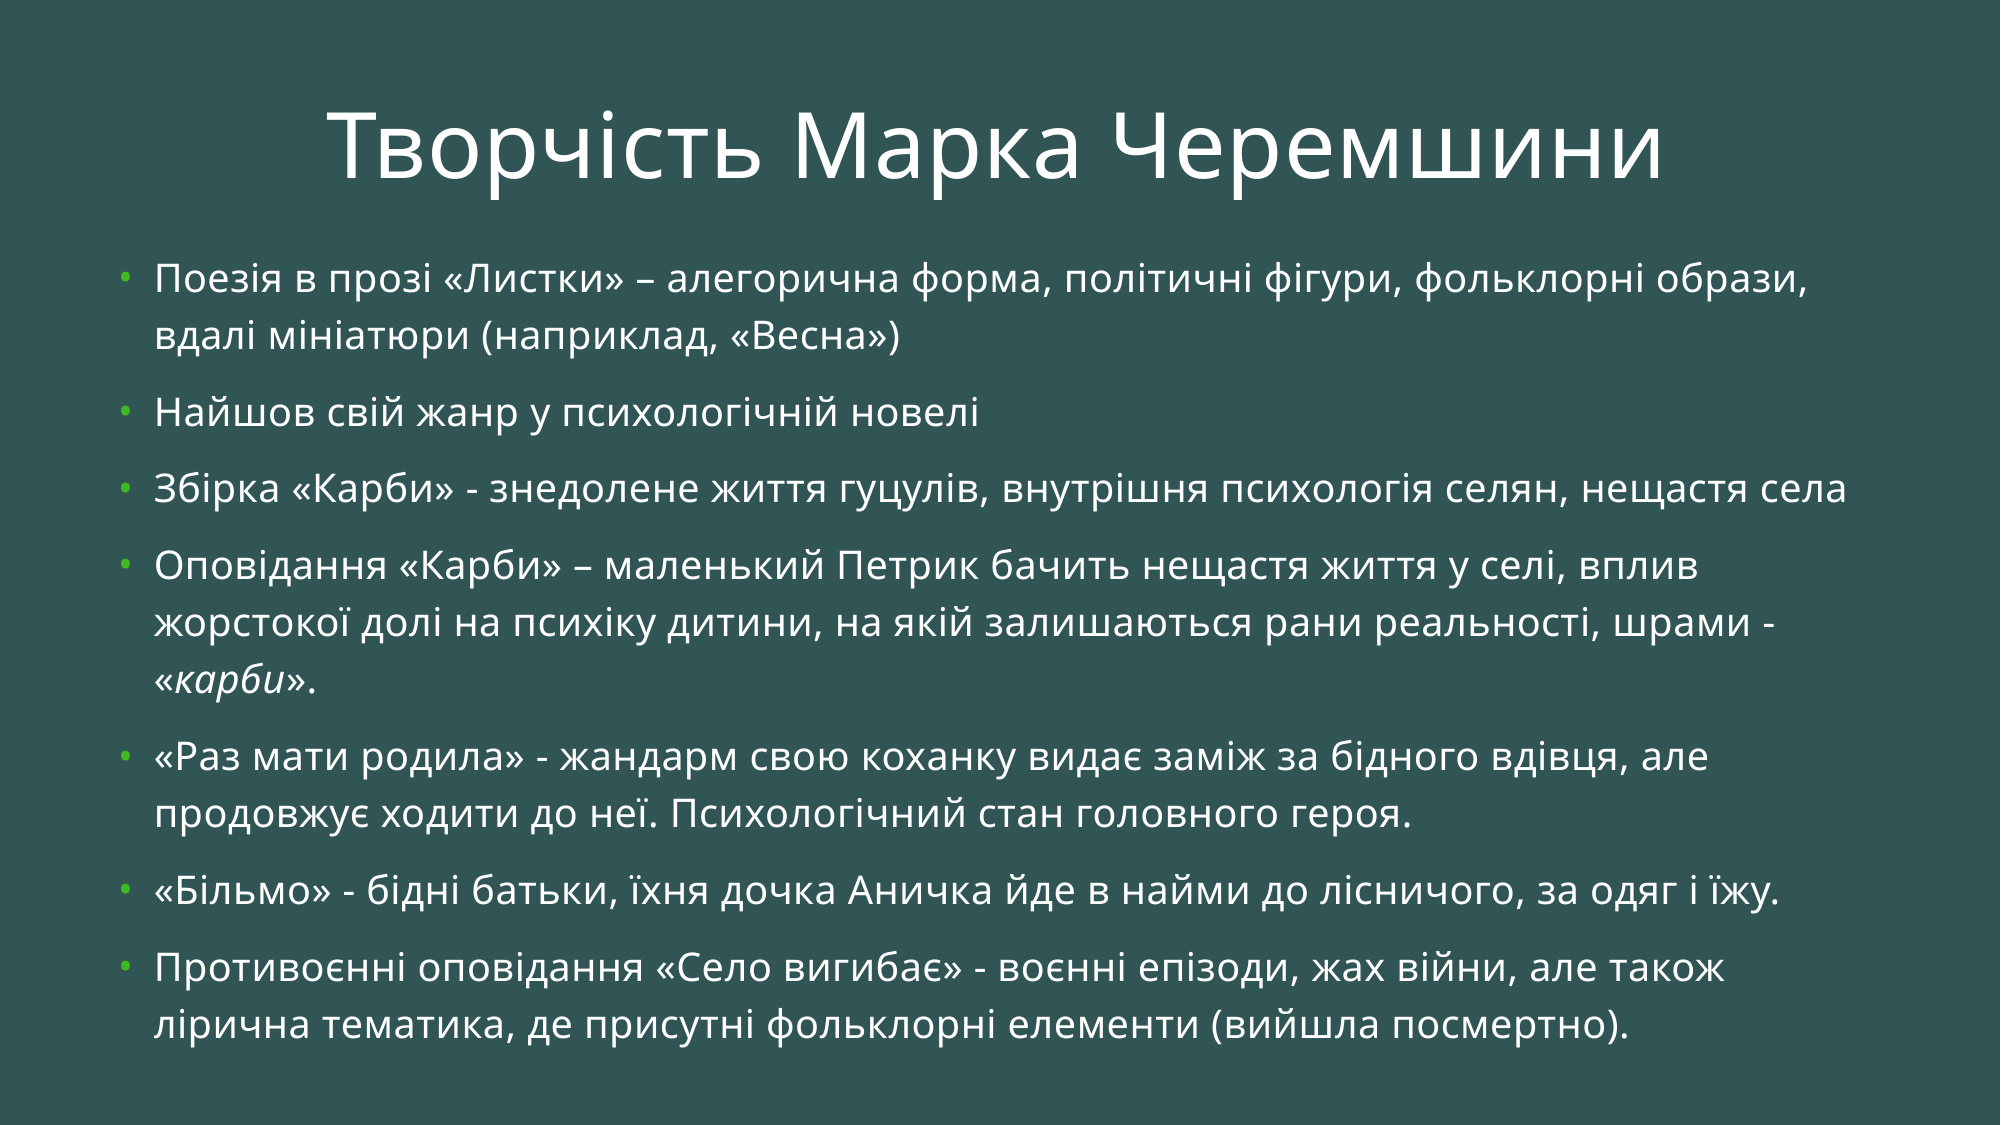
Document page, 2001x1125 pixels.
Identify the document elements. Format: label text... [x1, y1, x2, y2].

list Поезія в прозі «Листки» – алегорична форма, політичні фігури, фольклорні образи, вдалі мініатюри (наприклад, «Весна») Найшов свій жанр у психологічній новелі Збірка «Карби» - знедолене життя гуцулів, внутрішня психологія селян, нещастя села Оповідання «Карби» – маленький Петрик бачить нещастя життя у селі, вплив жорстокої долі на психіку дитини, на якій залишаються рани реальності, шрами - «карби». «Раз мати родила» - жандарм свою коханку видає заміж за бідного вдівця, але продовжує ходити до неї. Психологічний стан головного героя. «Більмо» - бідні батьки, їхня дочка Аничка йде в найми до лісничого, за одяг і їжу. Противоєнні оповідання «Село вигибає» - воєнні епізоди, жах війни, але також лірична тематика, де присутні фольклорні елементи (вийшла посмертно). [118, 242, 1878, 1061]
title Творчість Марка Черемшини [118, 101, 1878, 218]
